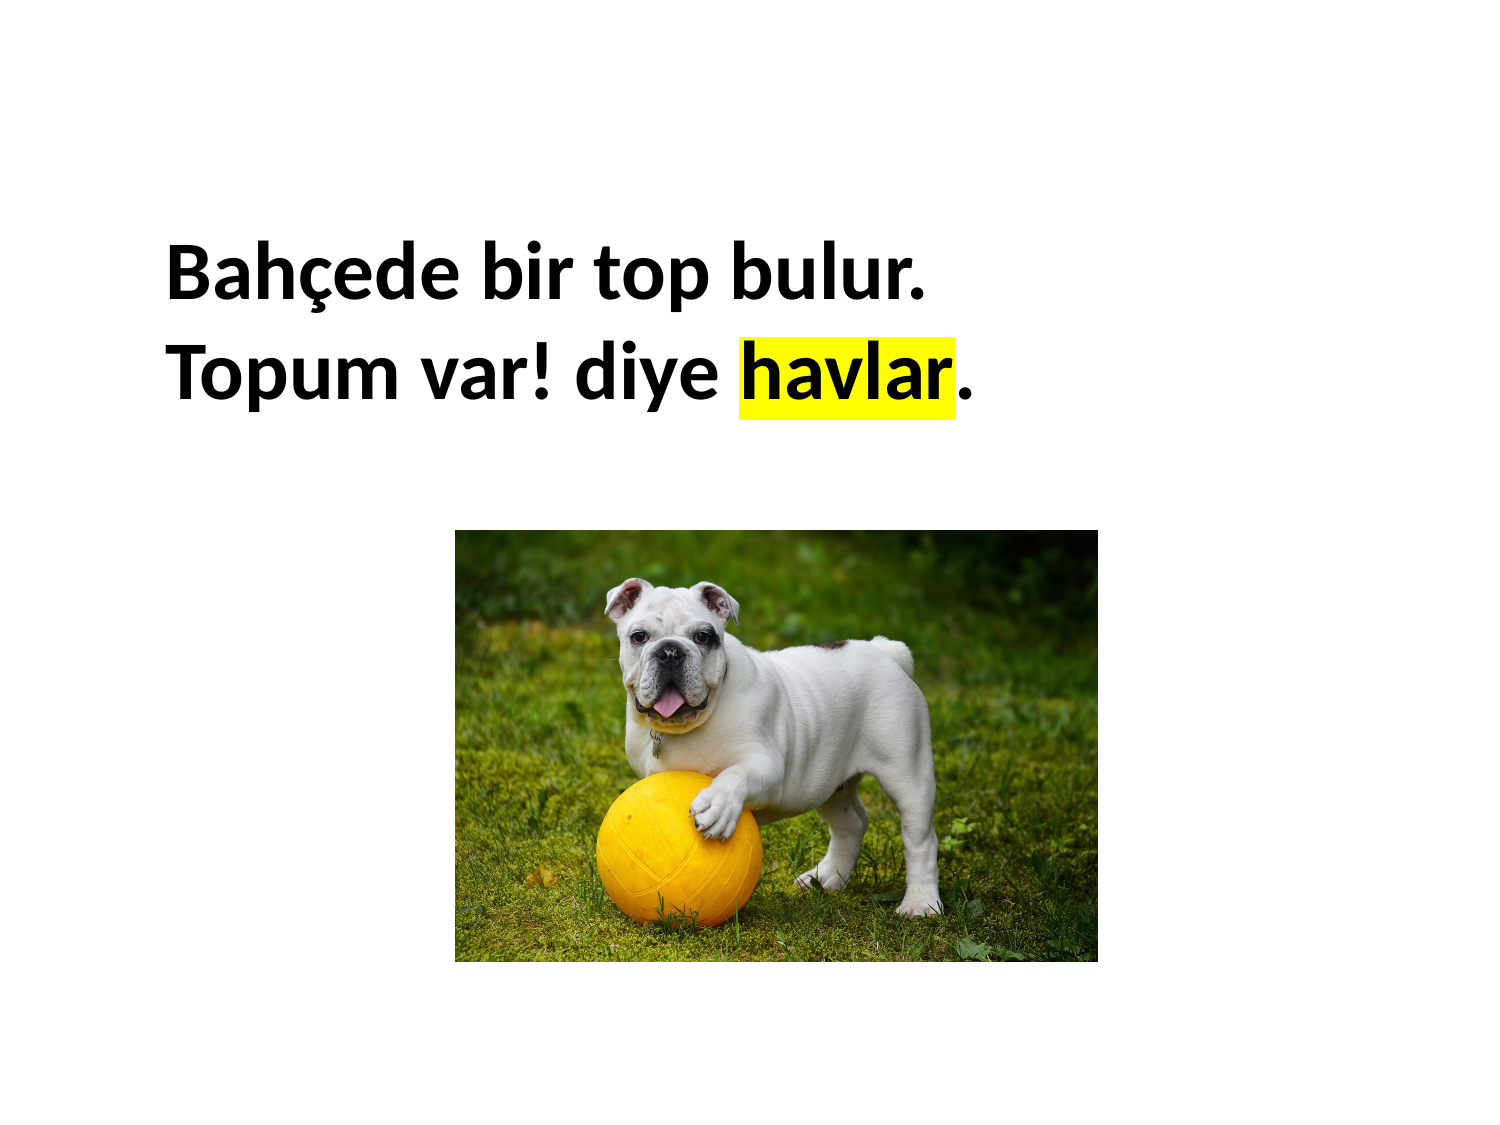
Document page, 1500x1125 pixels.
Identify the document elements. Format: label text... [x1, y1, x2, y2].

text_box Bahçede bir top bulur. Topum var! diye havlar. [154, 163, 989, 424]
picture [455, 529, 1099, 963]
